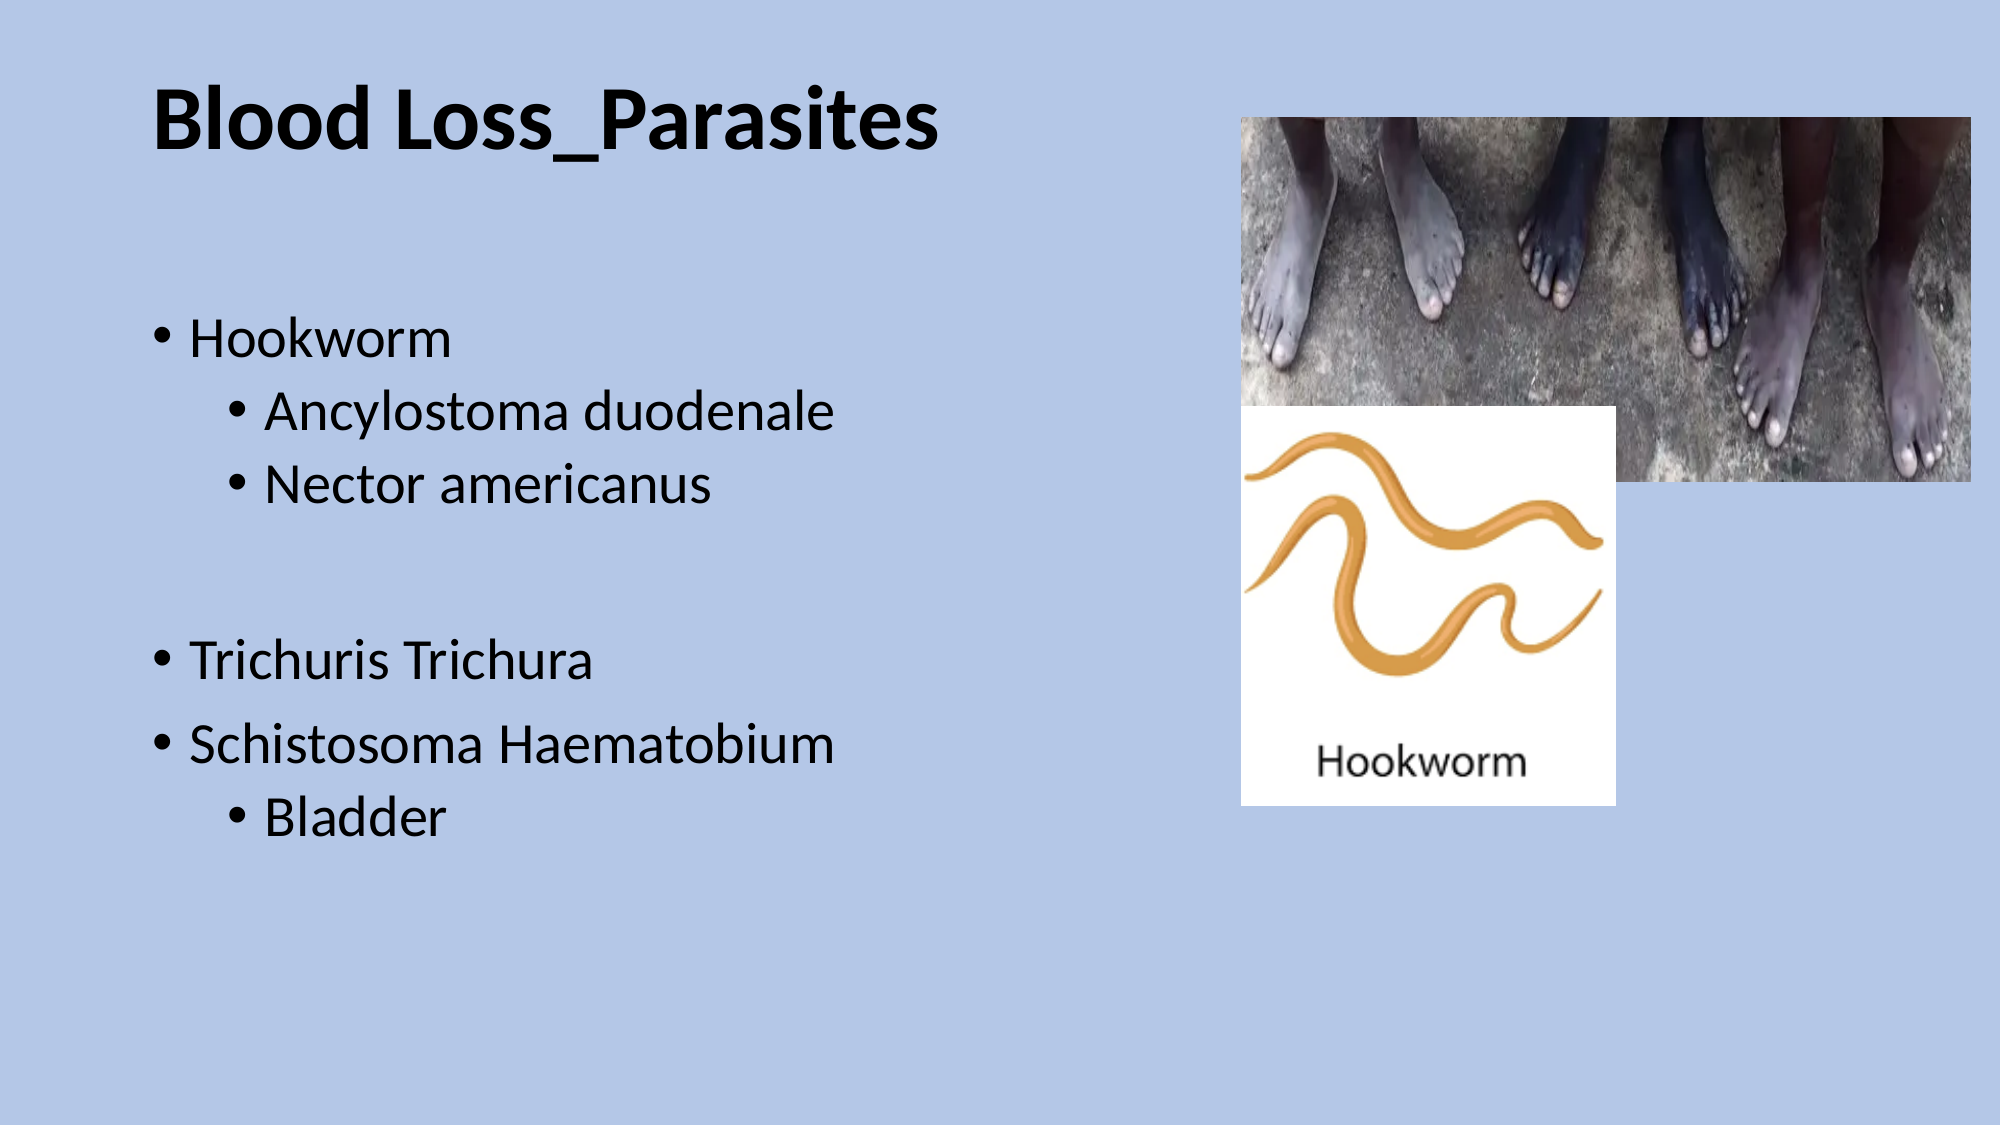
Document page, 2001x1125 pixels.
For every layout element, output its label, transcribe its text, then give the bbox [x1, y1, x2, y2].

list Hookworm Ancylostoma duodenale Nector americanus Trichuris Trichura Schistosoma Haematobium Bladder [137, 299, 1863, 1014]
title Blood Loss_Parasites [137, 59, 1747, 181]
picture [1241, 117, 1971, 806]
